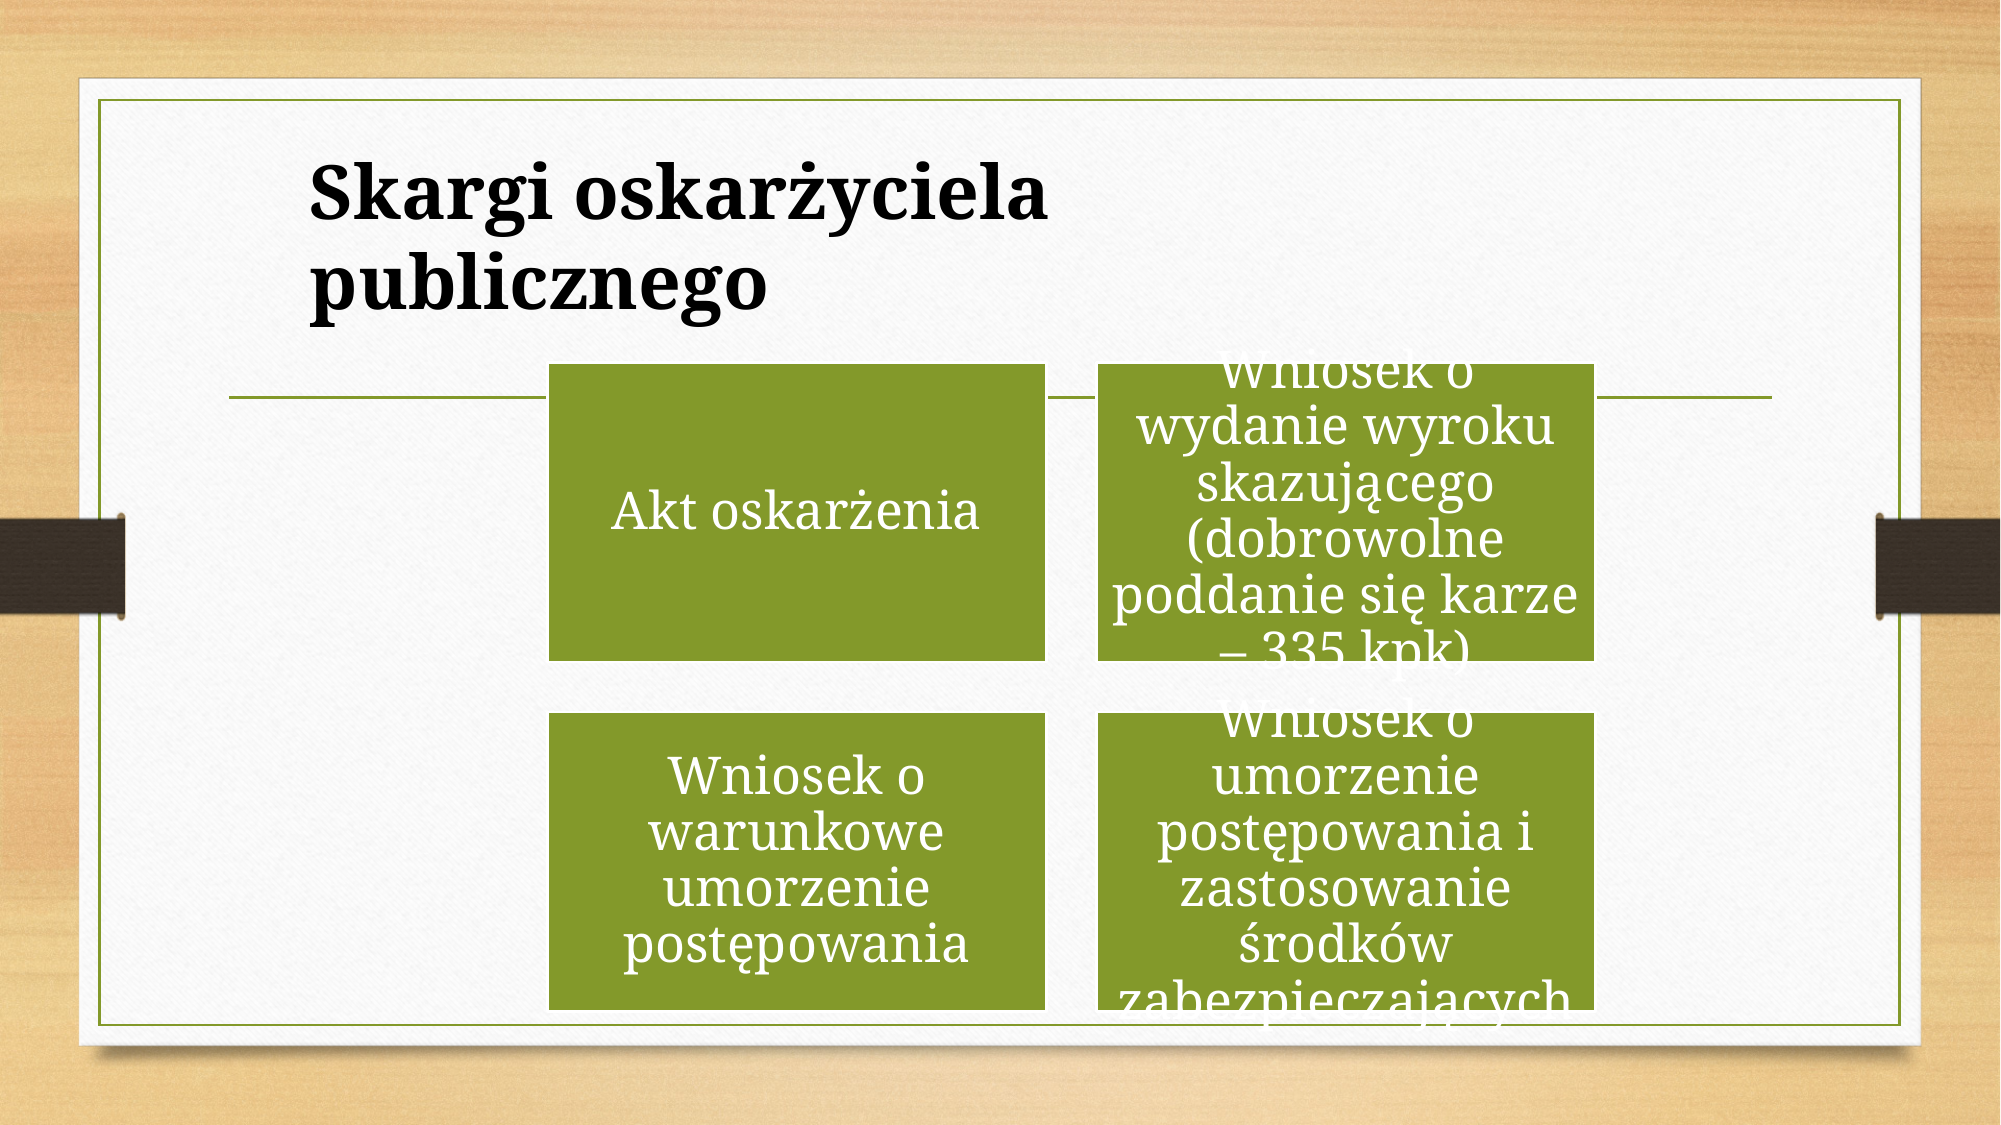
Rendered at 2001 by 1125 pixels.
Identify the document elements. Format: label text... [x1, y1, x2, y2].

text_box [400, 362, 1743, 1012]
picture [0, 0, 2001, 1125]
text_box Skargi oskarżyciela publicznego [294, 136, 1198, 332]
